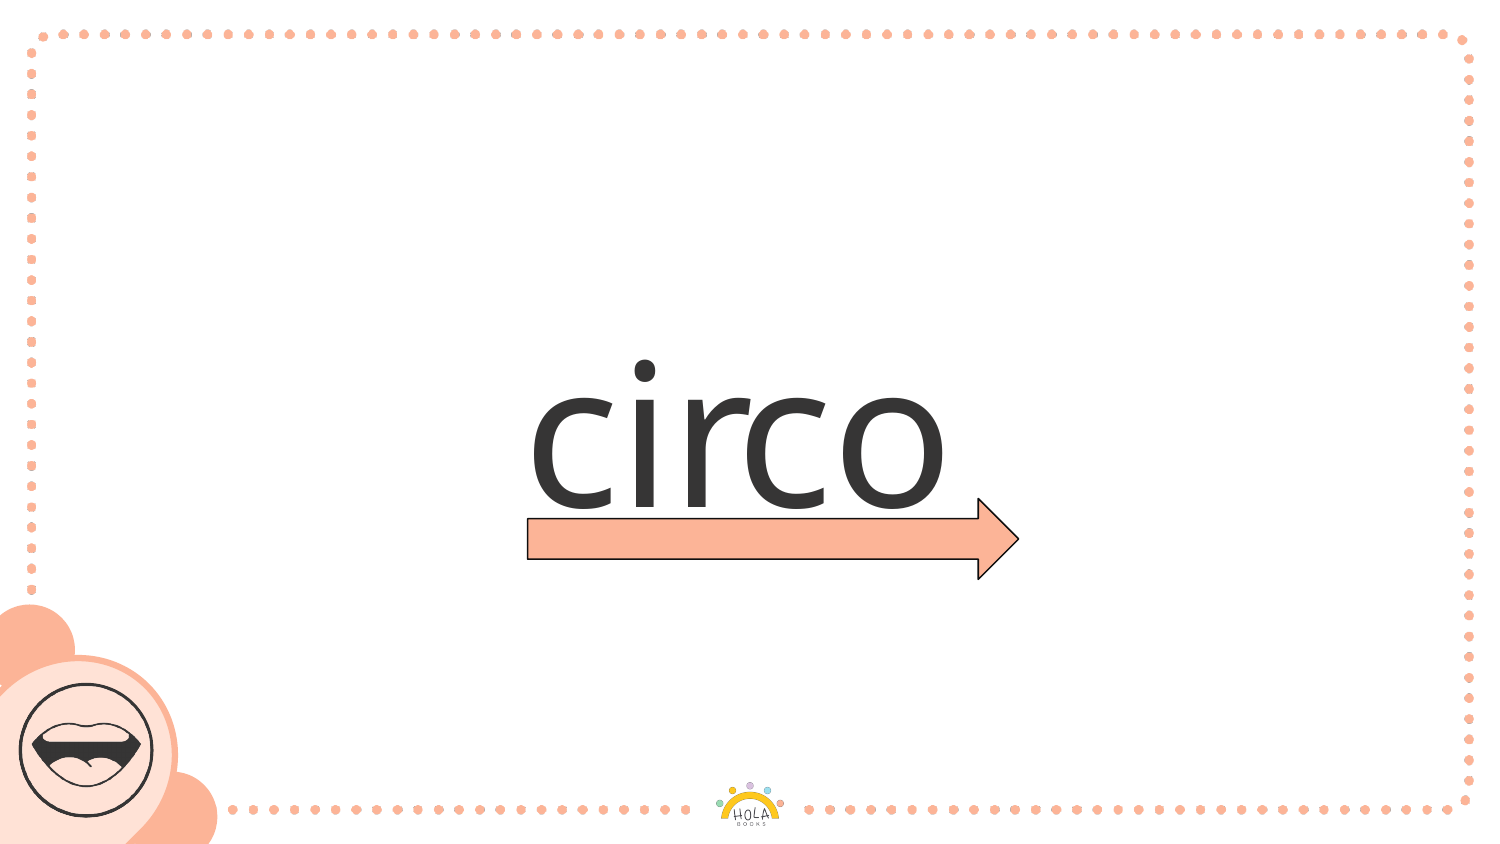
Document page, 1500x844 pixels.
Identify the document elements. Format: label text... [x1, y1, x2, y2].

text_box [527, 498, 1019, 580]
picture [0, 0, 1500, 844]
text_box cir [374, 256, 617, 563]
text_box co [617, 256, 1084, 563]
